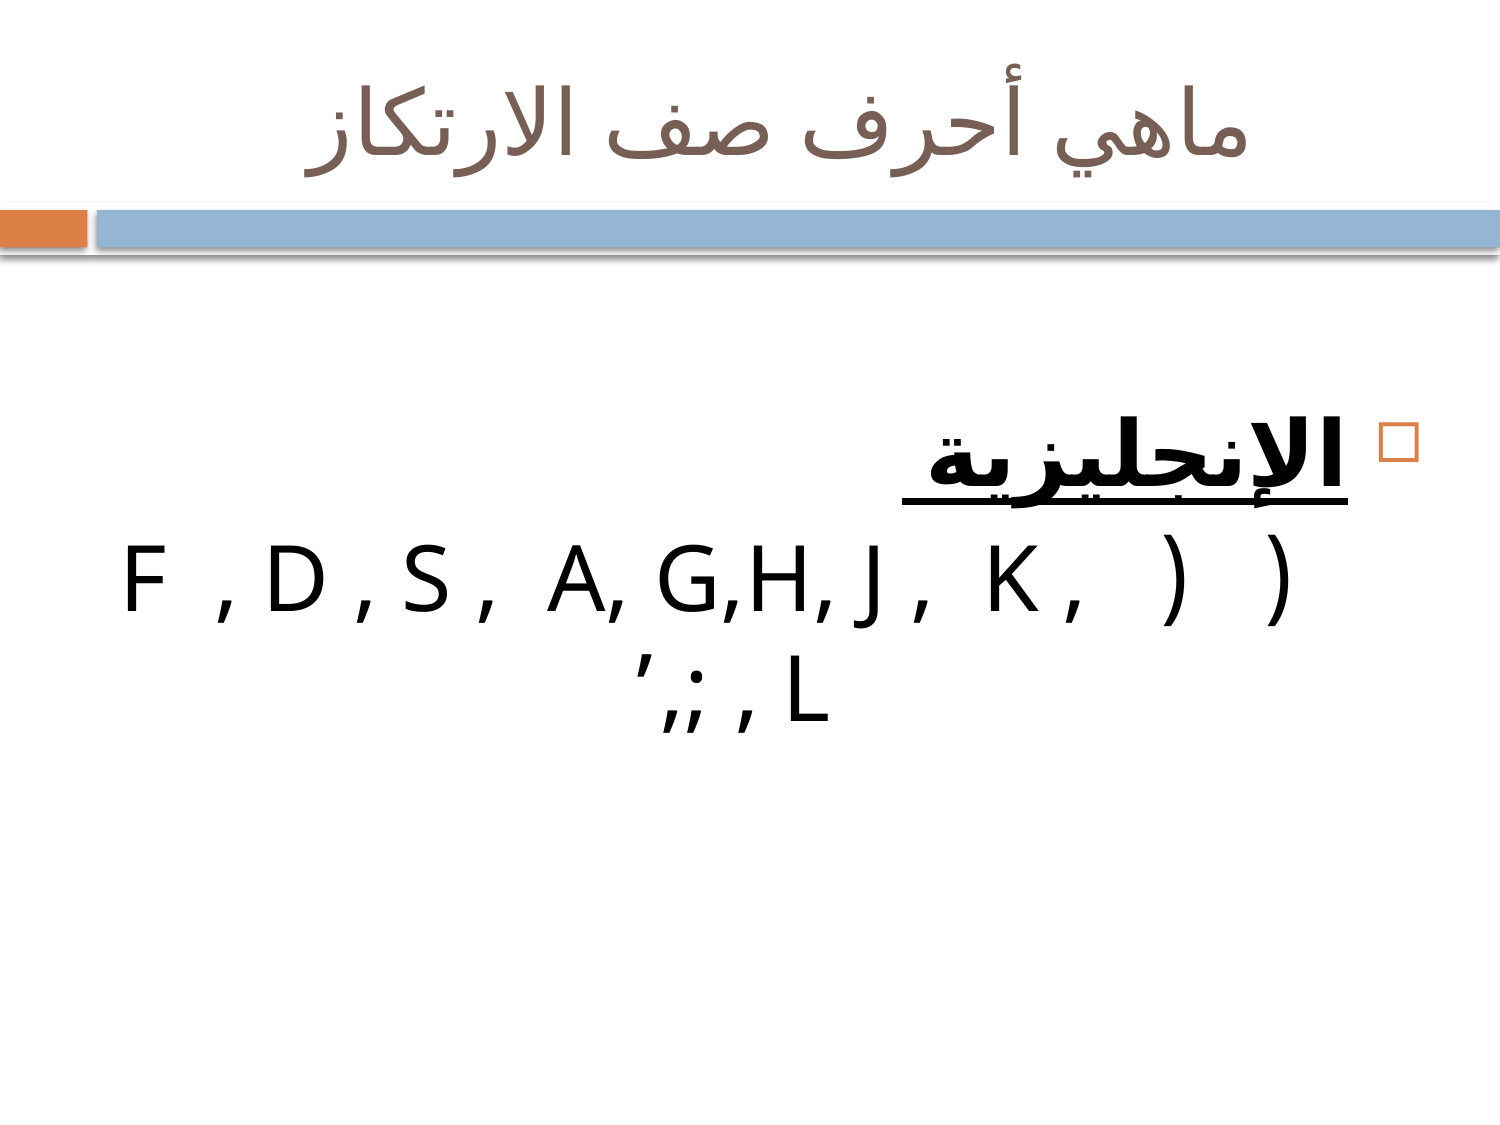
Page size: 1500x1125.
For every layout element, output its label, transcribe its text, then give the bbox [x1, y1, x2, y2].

list الإنجليزية ( ( F , D , S , A, G,H, J , K , L , ;,’ [0, 262, 1438, 1000]
title ماهي أحرف صف الارتكاز [100, 37, 1438, 200]
